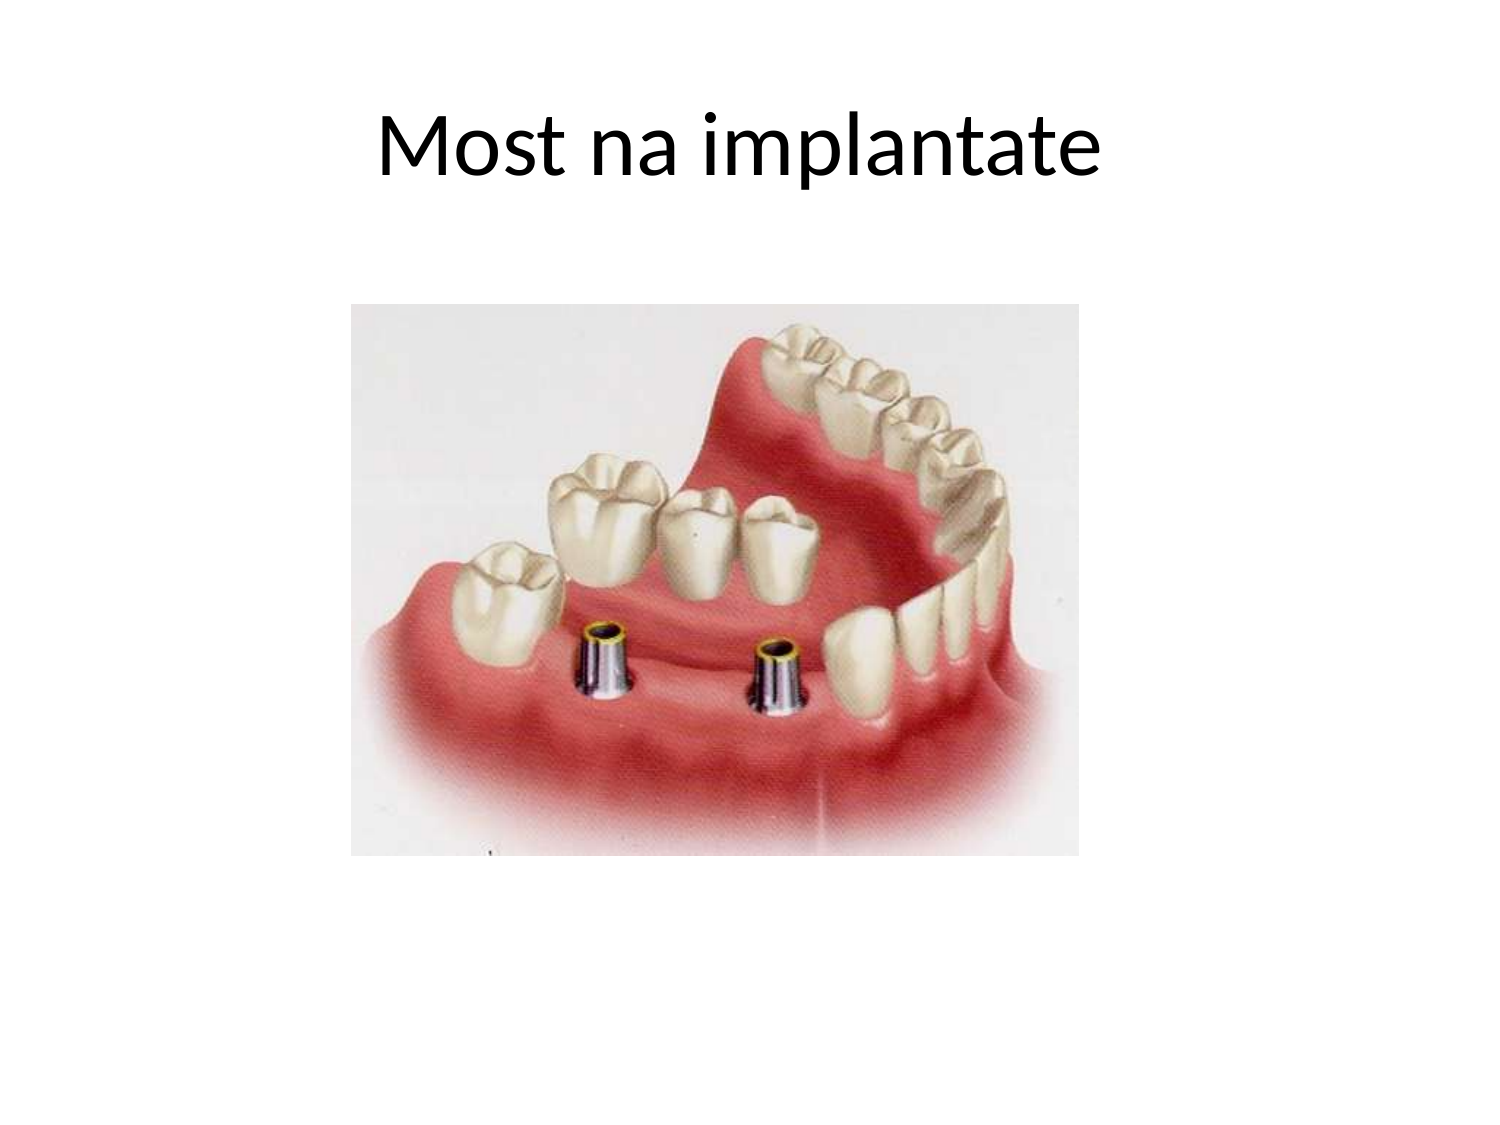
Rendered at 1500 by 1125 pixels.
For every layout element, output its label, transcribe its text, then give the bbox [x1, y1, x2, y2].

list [351, 304, 1079, 856]
title Most na implantate [75, 45, 1425, 233]
